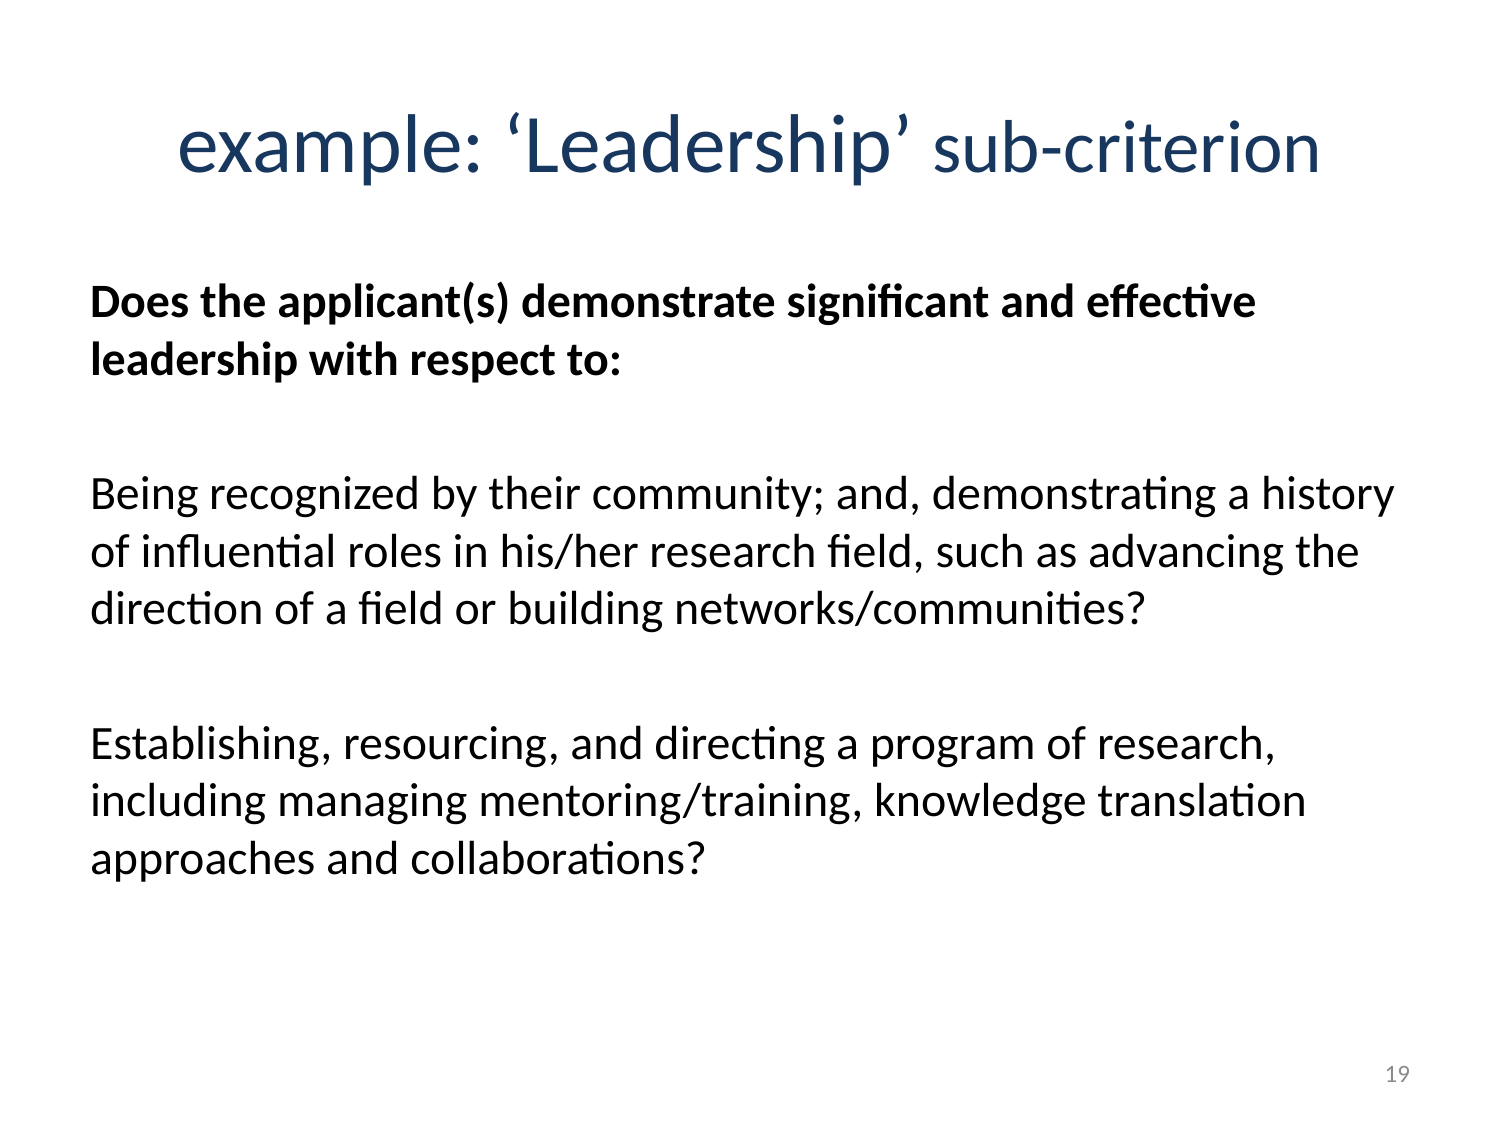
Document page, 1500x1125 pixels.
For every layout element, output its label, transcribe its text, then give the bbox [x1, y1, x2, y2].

slide_number 19 [1074, 1042, 1425, 1103]
title example: ‘Leadership’ sub-criterion [75, 45, 1425, 233]
list Does the applicant(s) demonstrate significant and effective leadership with respect to: Being recognized by their community; and, demonstrating a history of influential roles in his/her research field, such as advancing the direction of a field or building networks/communities? Establishing, resourcing, and directing a program of research, including managing mentoring/training, knowledge translation approaches and collaborations? [75, 262, 1425, 1005]
